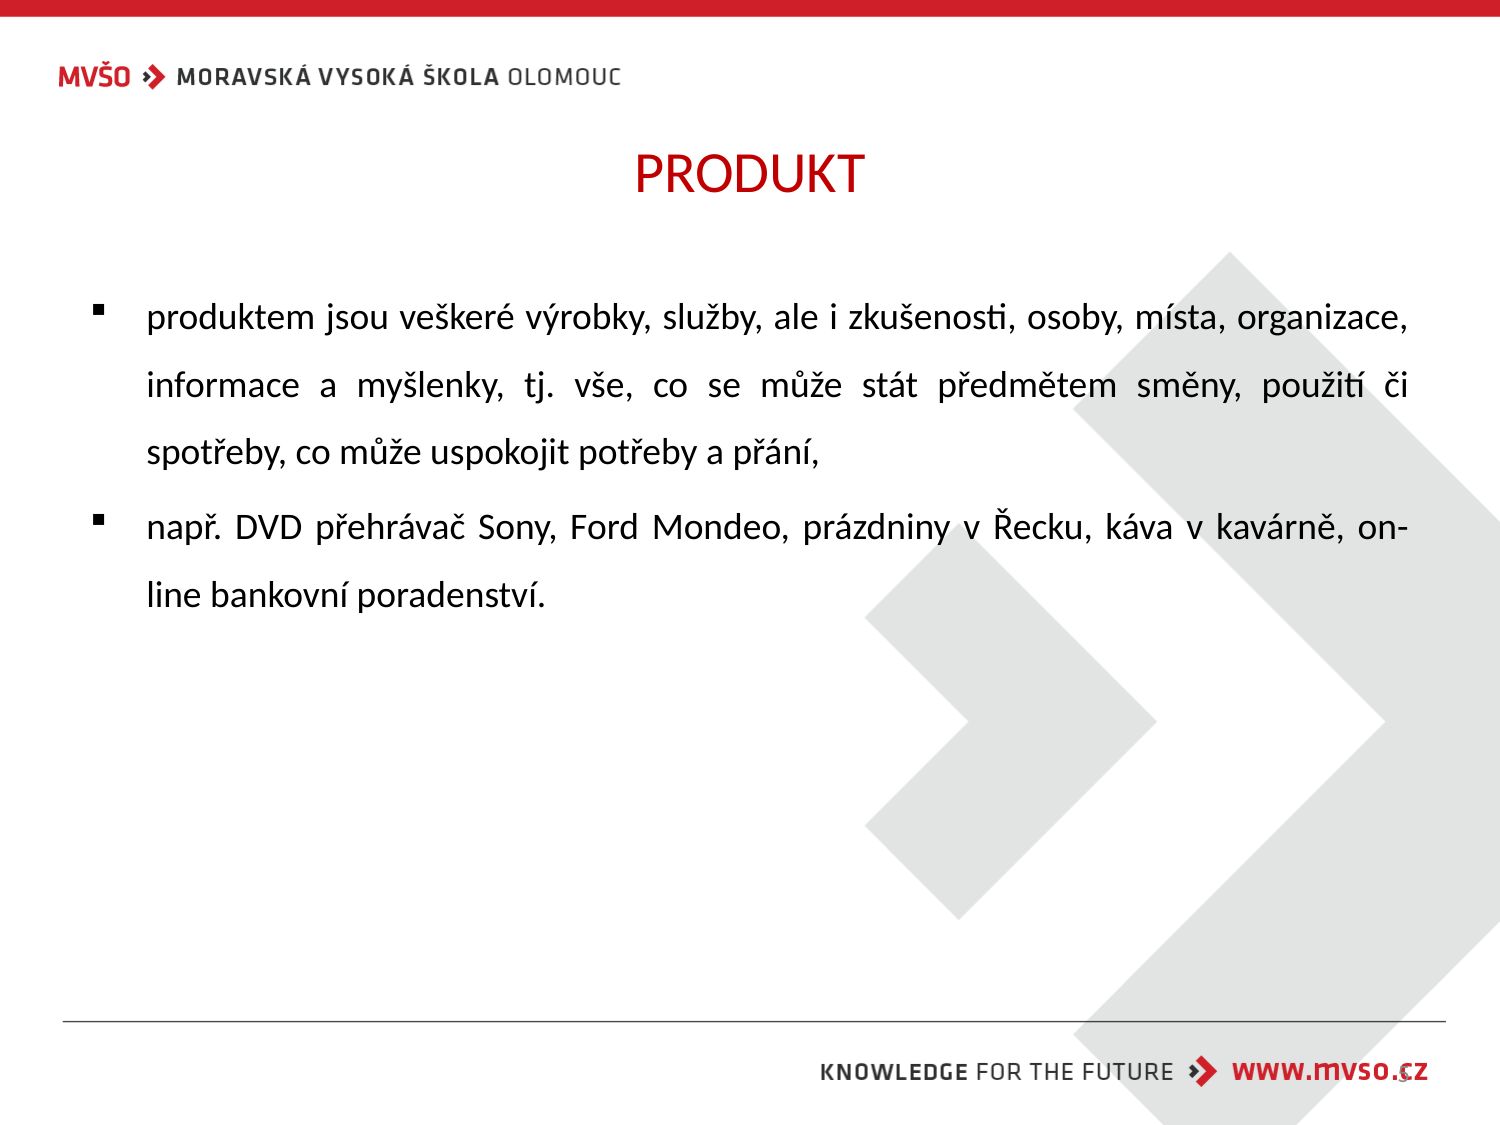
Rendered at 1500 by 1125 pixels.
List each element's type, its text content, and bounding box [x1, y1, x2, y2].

slide_number 5 [1074, 1042, 1425, 1103]
picture [0, 0, 1500, 1125]
title PRODUKT [75, 105, 1425, 233]
list produktem jsou veškeré výrobky, služby, ale i zkušenosti, osoby, místa, organizace, informace a myšlenky, tj. vše, co se může stát předmětem směny, použití či spotřeby, co může uspokojit potřeby a přání, např. DVD přehrávač Sony, Ford Mondeo, prázdniny v Řecku, káva v kavárně, on-line bankovní poradenství. [75, 262, 1425, 1005]
